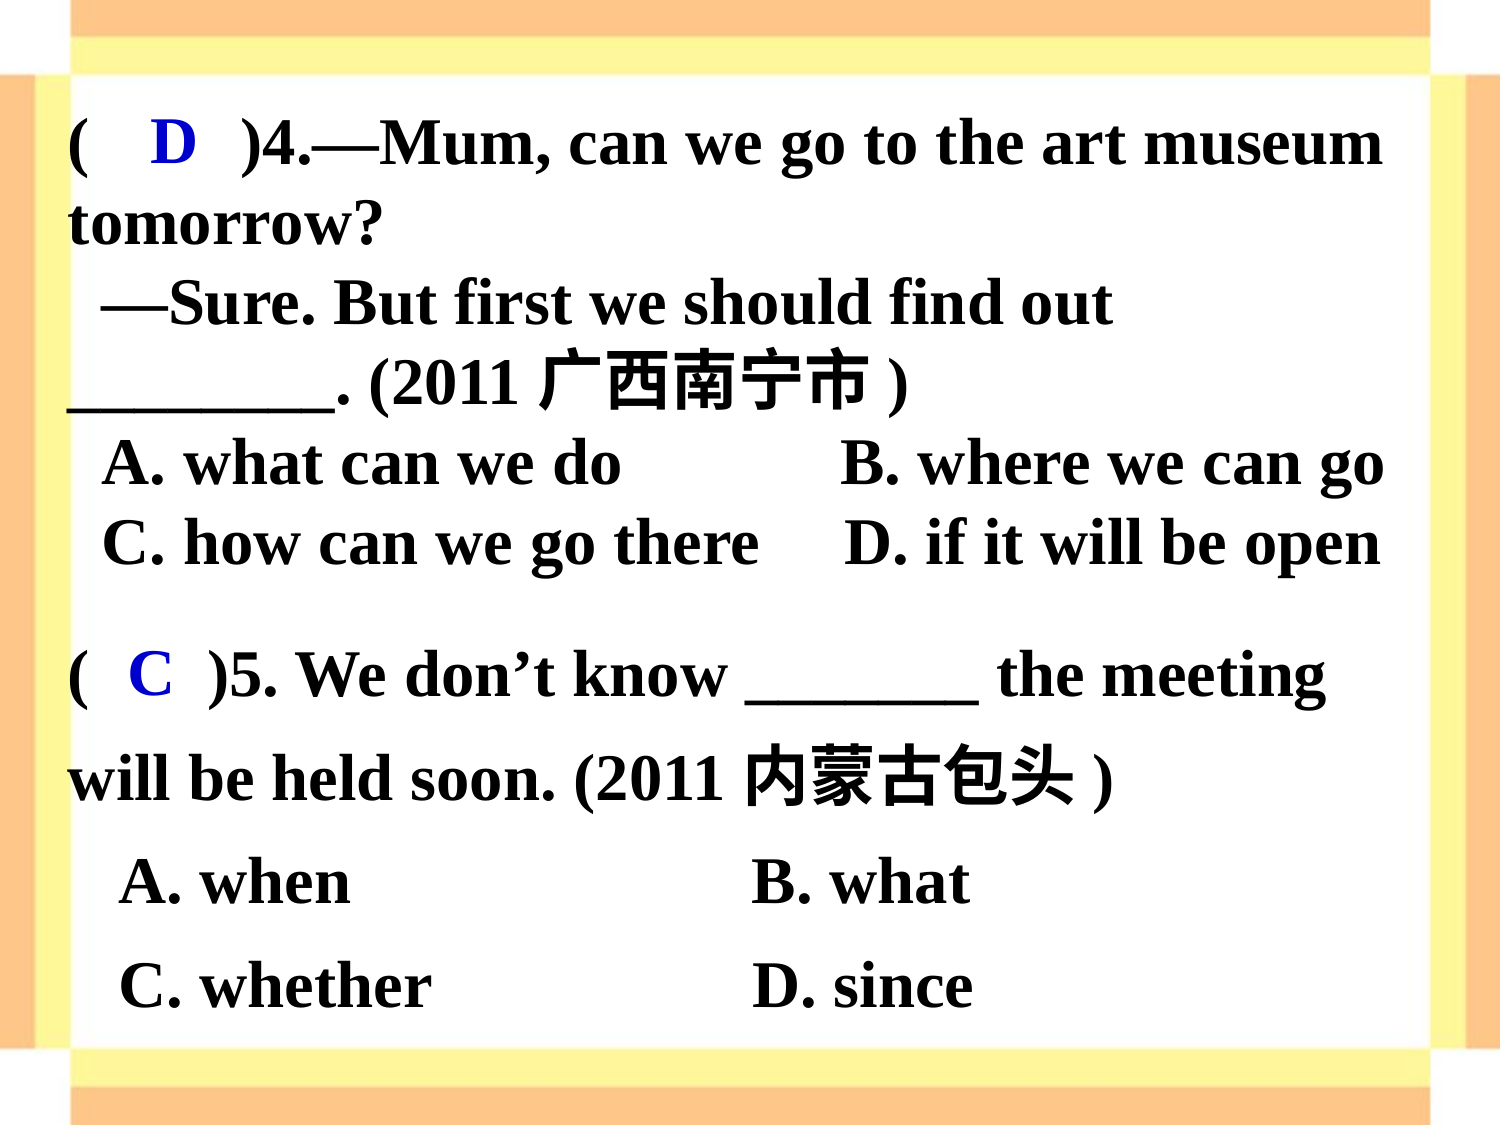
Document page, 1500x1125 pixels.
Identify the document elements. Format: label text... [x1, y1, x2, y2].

text_box ( )4.—Mum, can we go to the art museum tomorrow? —Sure. But first we should find out ________. (2011广西南宁市) A. what can we do B. where we can go C. how can we go there D. if it will be open [53, 90, 1412, 585]
picture [0, 0, 1500, 1125]
text_box D [135, 89, 214, 185]
text_box C [112, 621, 191, 717]
text_box ( )5. We don’t know _______ the meeting will be held soon. (2011内蒙古包头) A. when B. what C. whether D. since [53, 598, 1400, 1029]
